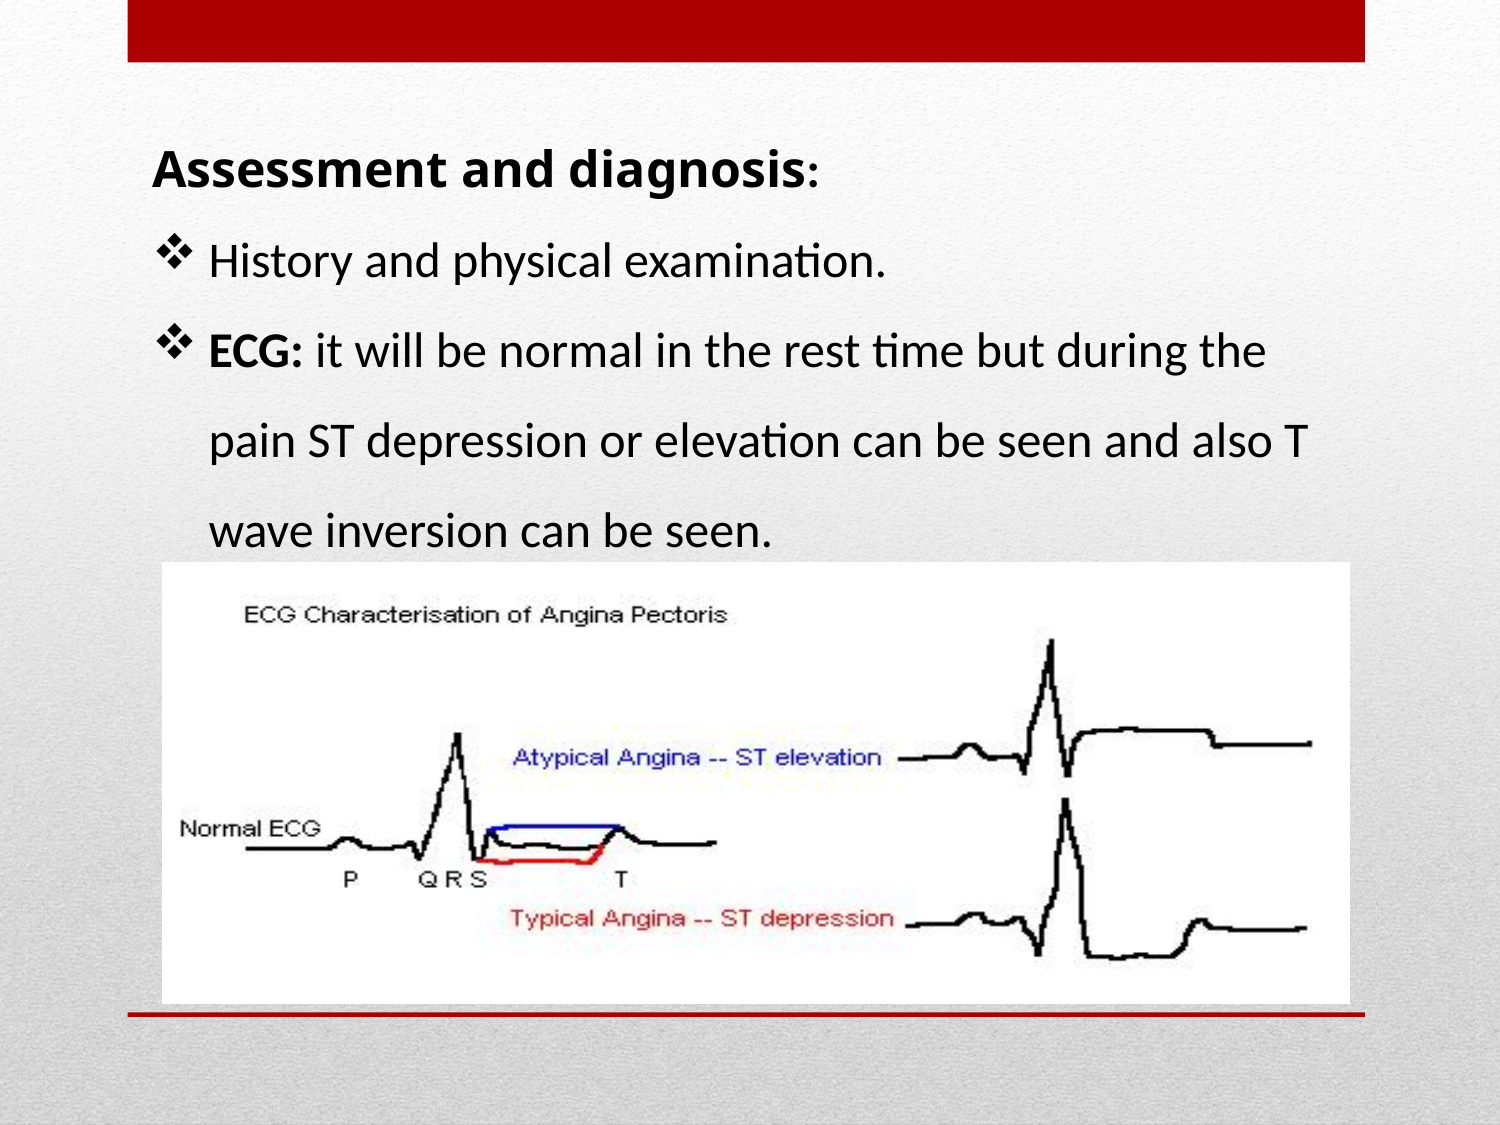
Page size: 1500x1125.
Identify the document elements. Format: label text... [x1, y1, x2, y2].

picture [161, 561, 1351, 1005]
text_box Assessment and diagnosis: History and physical examination. ECG: it will be normal in the rest time but during the pain ST depression or elevation can be seen and also T wave inversion can be seen. [137, 100, 1363, 746]
